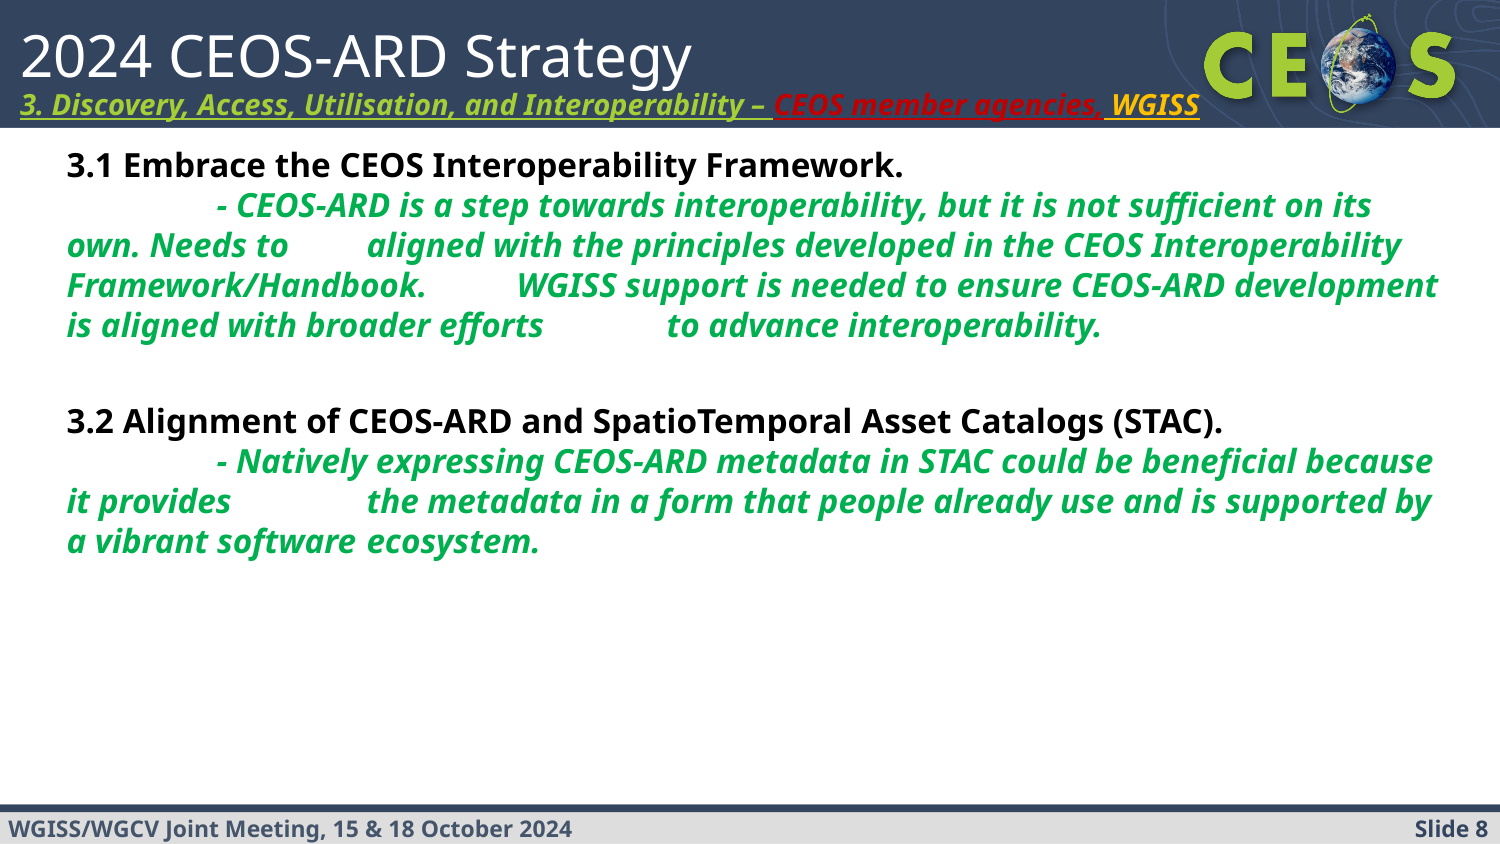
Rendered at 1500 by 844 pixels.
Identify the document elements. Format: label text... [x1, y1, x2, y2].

list 3.1 Embrace the CEOS Interoperability Framework. - CEOS-ARD is a step towards interoperability, but it is not sufficient on its own. Needs to aligned with the principles developed in the CEOS Interoperability Framework/Handbook. WGISS support is needed to ensure CEOS-ARD development is aligned with broader efforts to advance interoperability. 3.2 Alignment of CEOS-ARD and SpatioTemporal Asset Catalogs (STAC). - Natively expressing CEOS-ARD metadata in STAC could be beneficial because it provides the metadata in a form that people already use and is supported by a vibrant software ecosystem. [39, 138, 1455, 766]
title 2024 CEOS-ARD Strategy 3. Discovery, Access, Utilisation, and Interoperability – CEOS member agencies, WGISS [8, 21, 1455, 118]
picture [1204, 13, 1455, 21]
